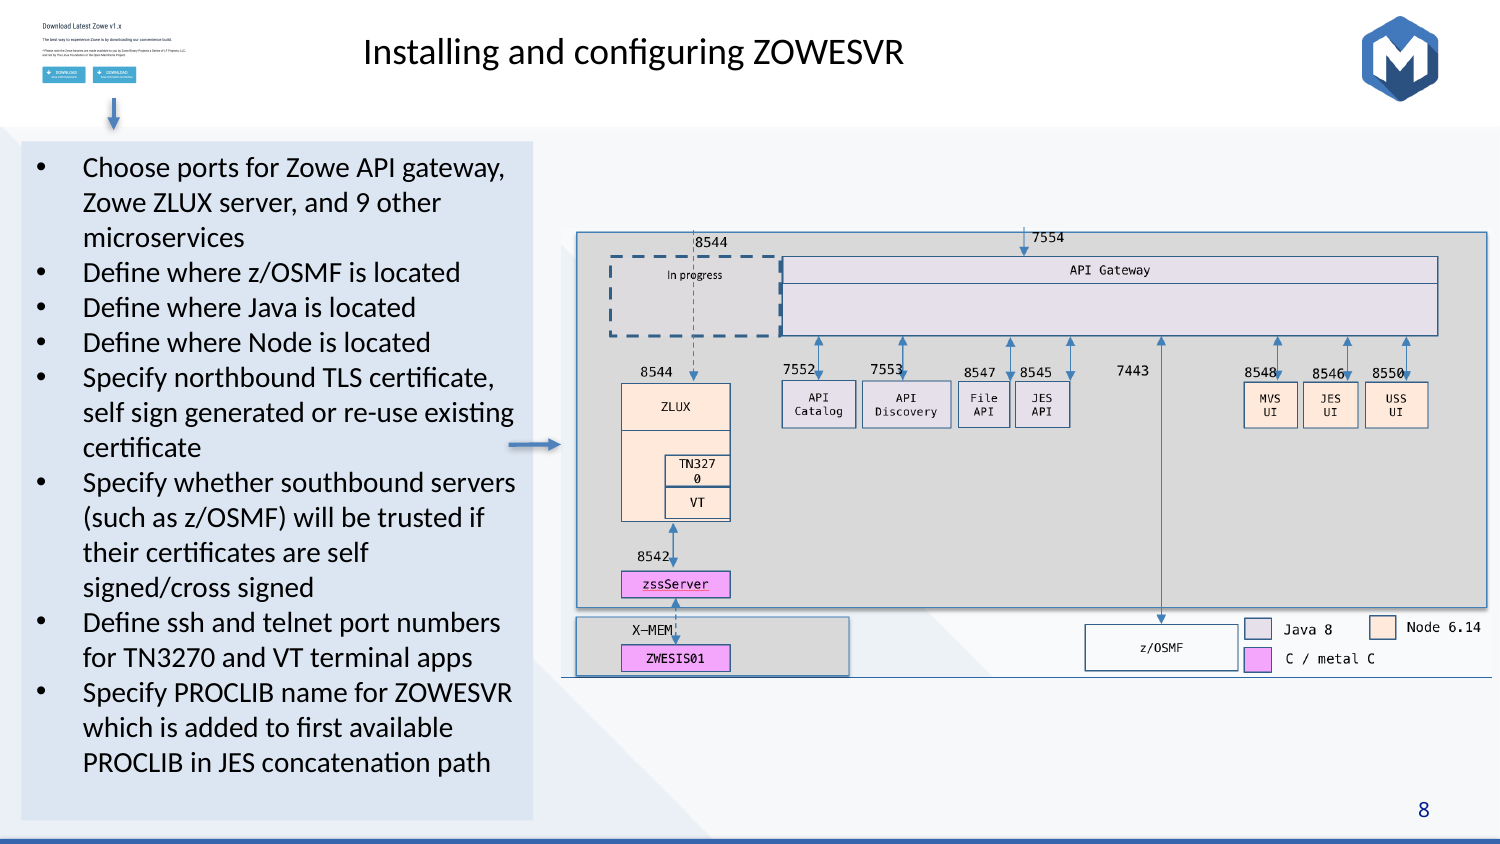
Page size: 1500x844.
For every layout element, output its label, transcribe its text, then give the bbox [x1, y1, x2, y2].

picture [561, 227, 1492, 678]
picture [39, 19, 188, 87]
slide_number 8 [1349, 787, 1445, 833]
text_box Installing and configuring ZOWESVR [348, 19, 920, 80]
picture [1362, 16, 1440, 102]
text_box Choose ports for Zowe API gateway, Zowe ZLUX server, and 9 other microservices Define where z/OSMF is located Define where Java is located Define where Node is located Specify northbound TLS certificate, self sign generated or re-use existing certificate Specify whether southbound servers (such as z/OSMF) will be trusted if their certificates are self signed/cross signed Define ssh and telnet port numbers for TN3270 and VT terminal apps Specify PROCLIB name for ZOWESVR which is added to first available PROCLIB in JES concatenation path [21, 141, 534, 821]
